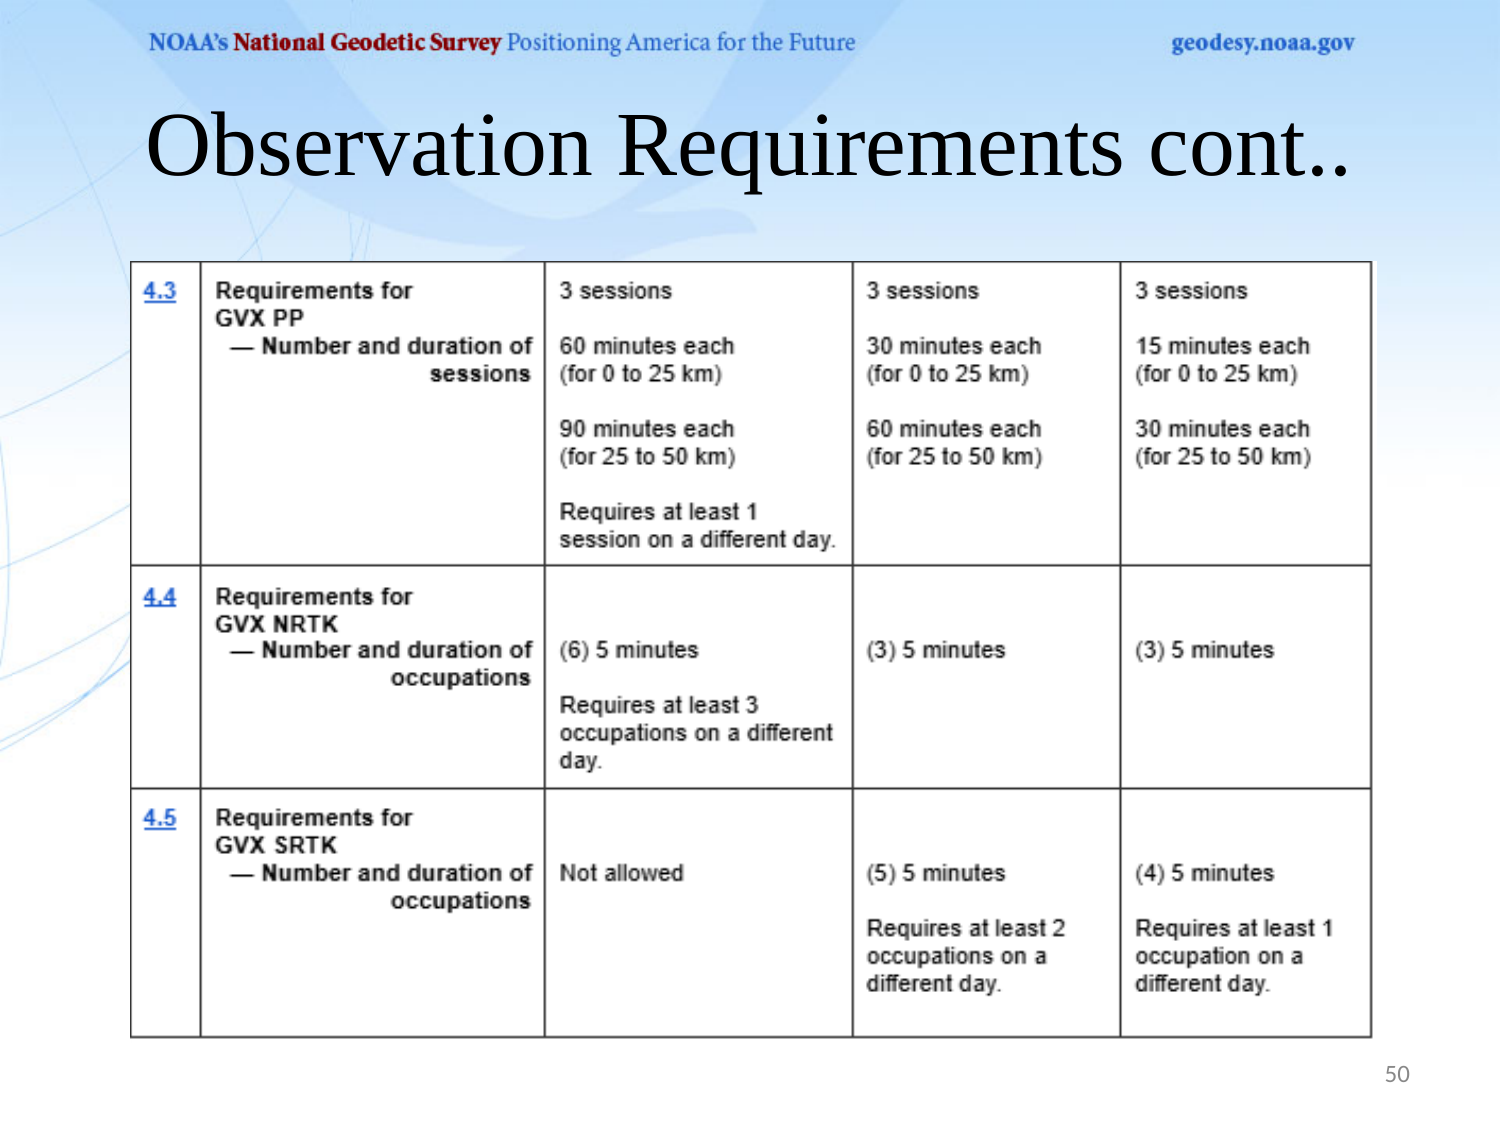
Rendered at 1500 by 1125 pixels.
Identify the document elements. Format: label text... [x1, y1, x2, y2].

title Observation Requirements cont.. [75, 45, 1425, 233]
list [130, 261, 1377, 1043]
picture [0, 0, 1500, 1125]
slide_number 50 [1074, 1042, 1425, 1103]
